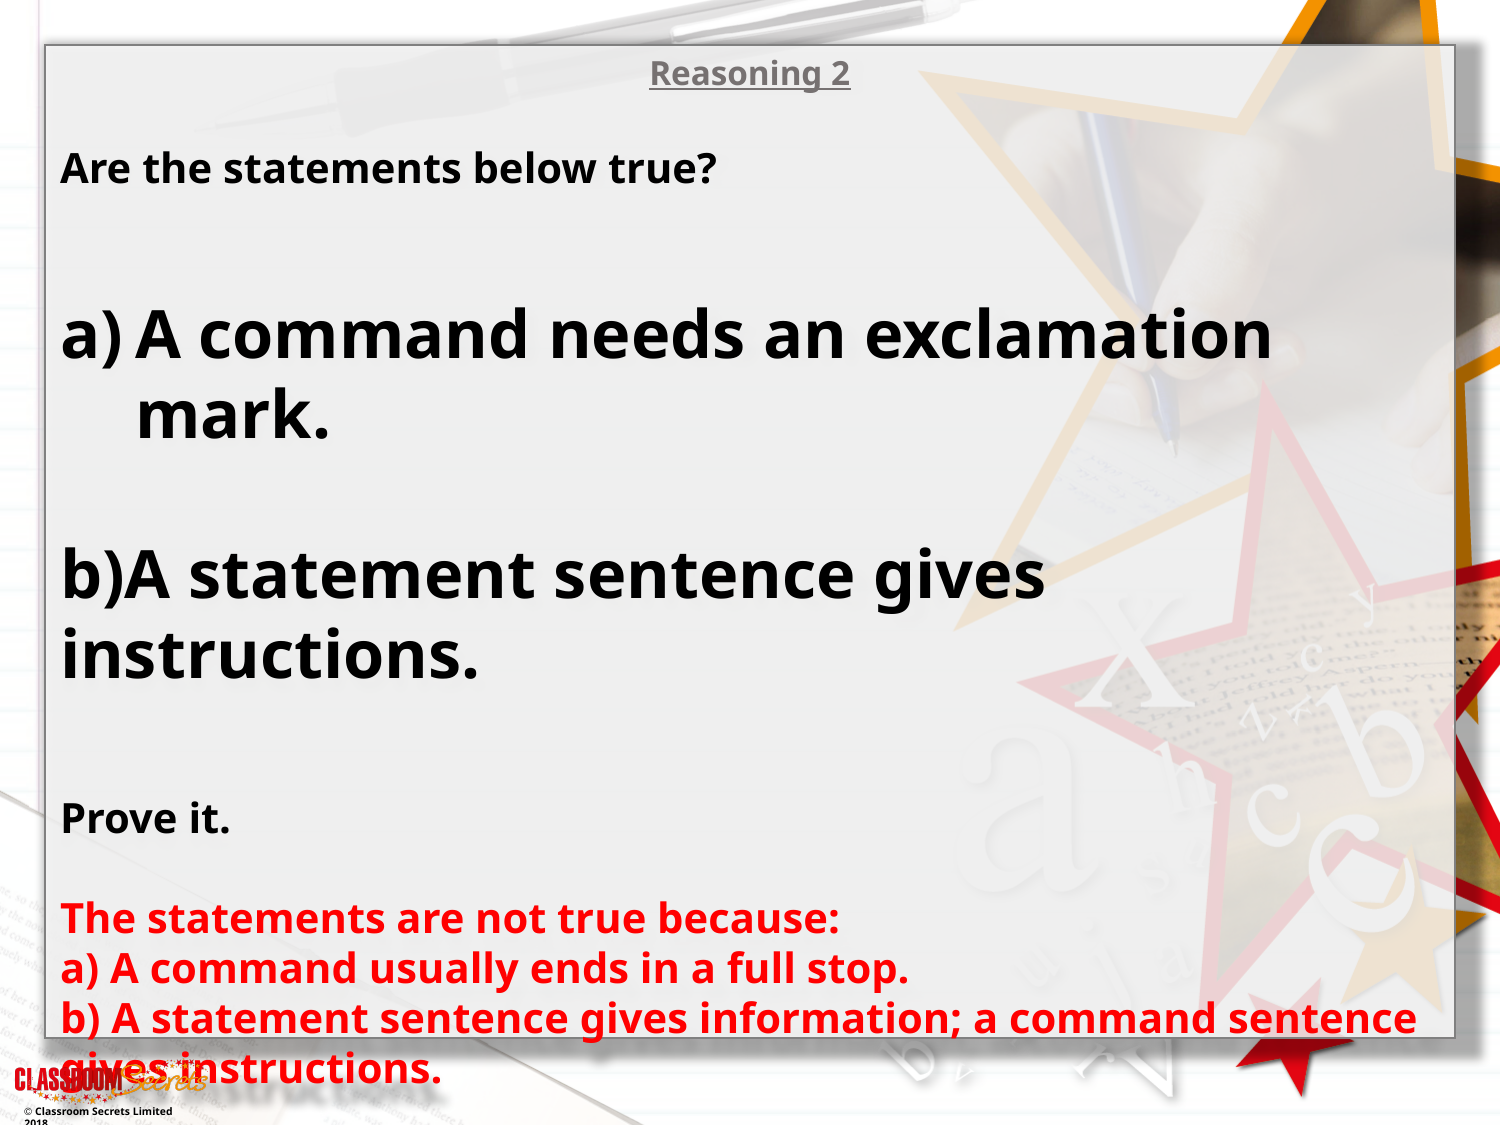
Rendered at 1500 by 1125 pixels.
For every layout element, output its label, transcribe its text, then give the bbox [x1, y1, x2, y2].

text_box Reasoning 2 Are the statements below true? A command needs an exclamation mark. b)A statement sentence gives instructions. Prove it. The statements are not true because: a) A command usually ends in a full stop. b) A statement sentence gives information; a command sentence gives instructions. [44, 44, 1456, 1039]
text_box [9, 1058, 213, 1125]
picture [0, 0, 1500, 1125]
